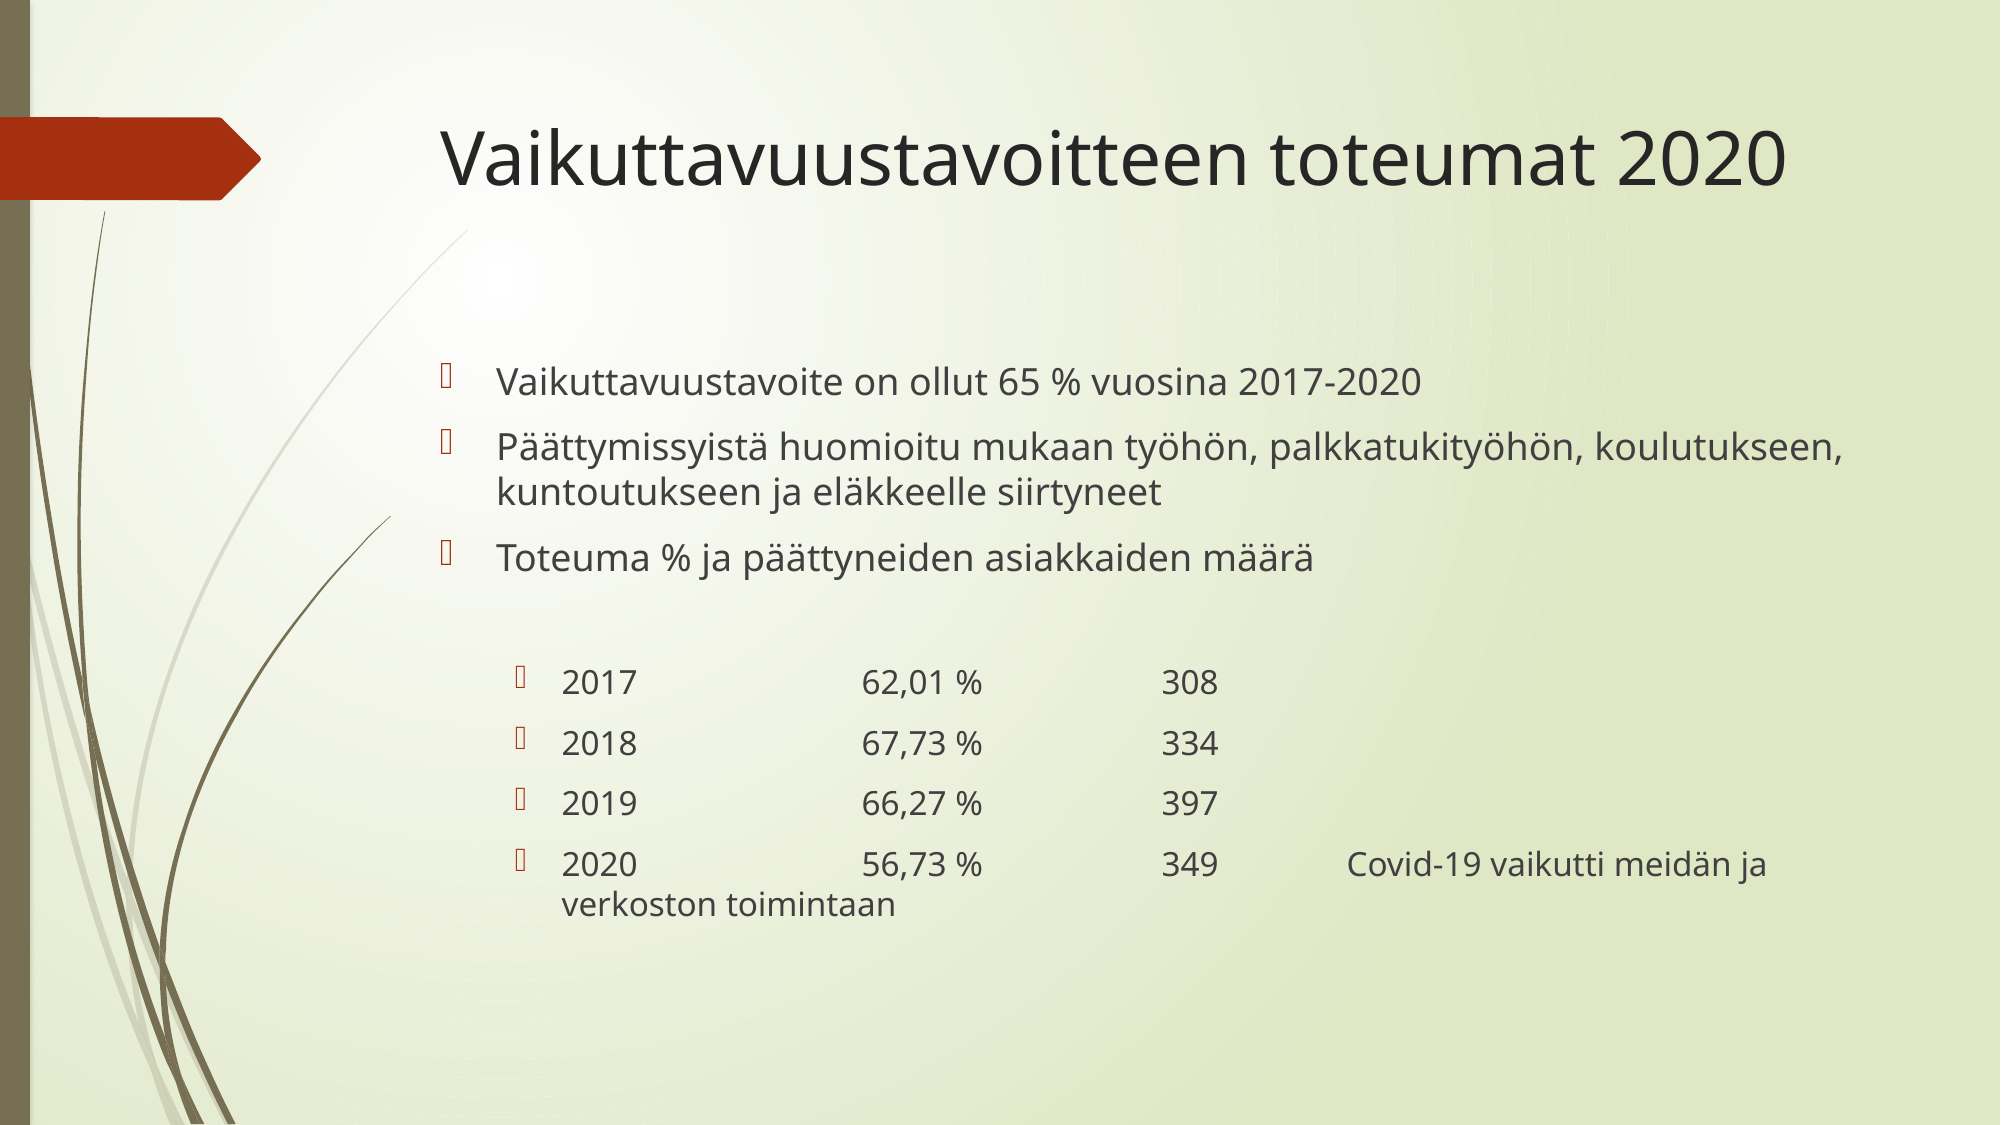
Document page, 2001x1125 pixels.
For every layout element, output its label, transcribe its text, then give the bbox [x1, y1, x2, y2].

title Vaikuttavuustavoitteen toteumat 2020 [425, 102, 1888, 313]
list Vaikuttavuustavoite on ollut 65 % vuosina 2017-2020 Päättymissyistä huomioitu mukaan työhön, palkkatukityöhön, koulutukseen, kuntoutukseen ja eläkkeelle siirtyneet Toteuma % ja päättyneiden asiakkaiden määrä 2017 62,01 % 308 2018 67,73 % 334 2019 66,27 % 397 2020 56,73 % 349 Covid-19 vaikutti meidän ja verkoston toimintaan [424, 350, 1888, 970]
